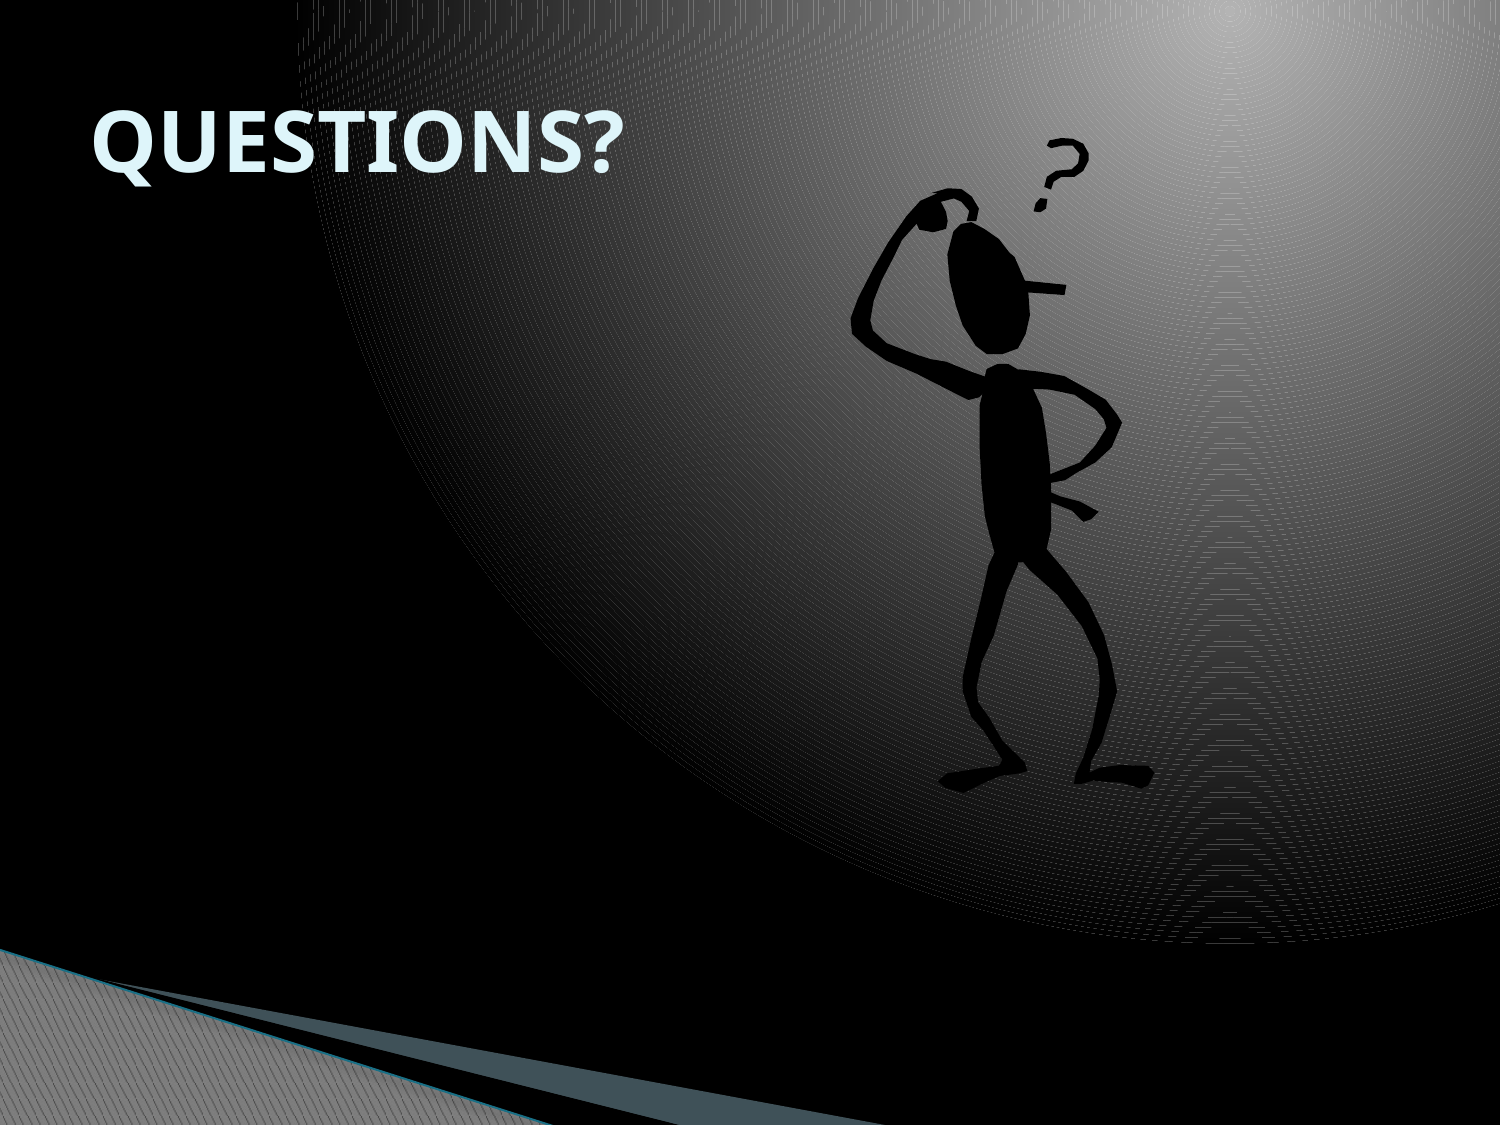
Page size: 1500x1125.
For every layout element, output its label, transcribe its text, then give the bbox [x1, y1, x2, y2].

picture [0, 952, 543, 1125]
picture [849, 137, 1155, 794]
title QUESTIONS? [75, 45, 1425, 233]
